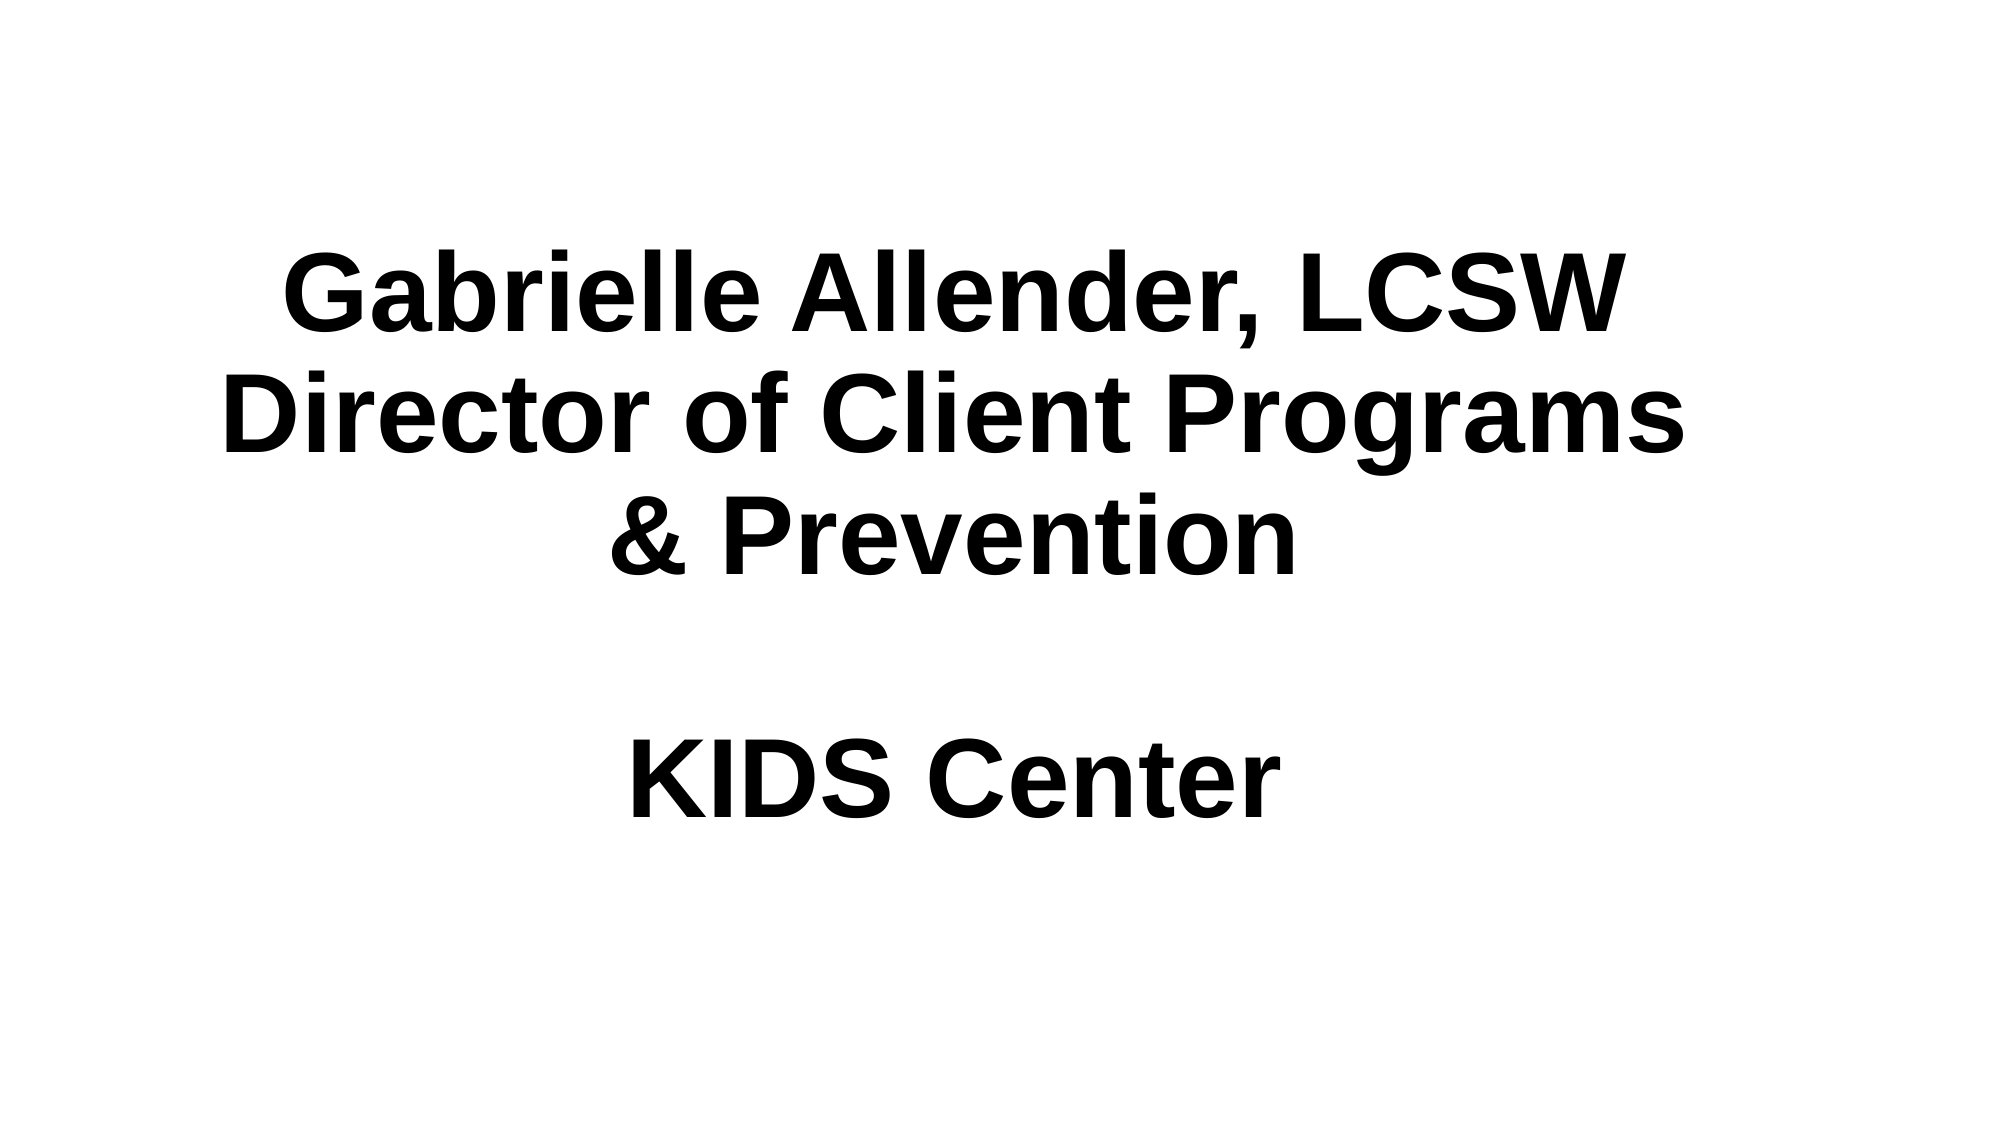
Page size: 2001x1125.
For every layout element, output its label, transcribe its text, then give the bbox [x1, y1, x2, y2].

title Gabrielle Allender, LCSW Director of Client Programs & Prevention KIDS Center [204, 457, 1705, 850]
